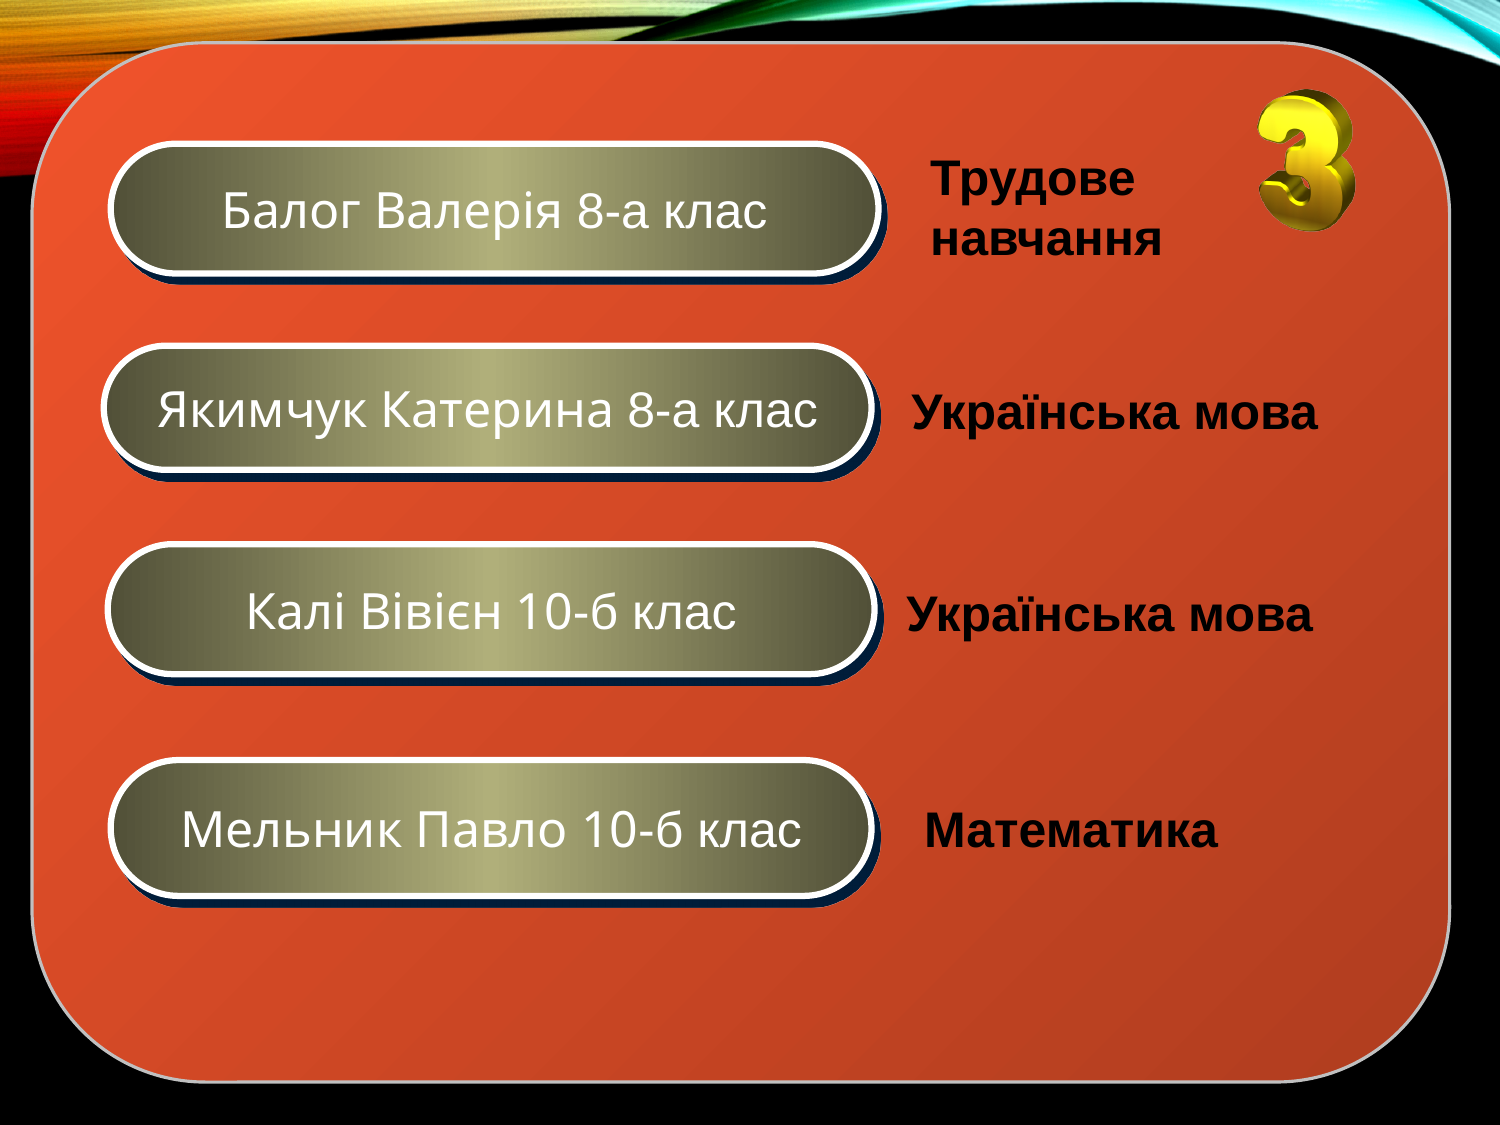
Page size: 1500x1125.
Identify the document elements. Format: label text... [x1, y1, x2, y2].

text_box Якимчук Катерина 8-а клас [103, 345, 872, 470]
picture [0, 0, 1500, 178]
text_box Водила [31, 42, 1450, 1083]
text_box Українська мова [891, 573, 1341, 649]
text_box Трудове навчання [915, 138, 1317, 274]
text_box Калі Вівієн 10-б клас [107, 544, 875, 675]
text_box Балог Валерія 8-а клас [110, 143, 879, 274]
text_box Мельник Павло 10-б клас [110, 760, 872, 896]
picture [1257, 89, 1356, 232]
text_box Математика [909, 790, 1323, 865]
text_box Українська мова [896, 372, 1346, 447]
